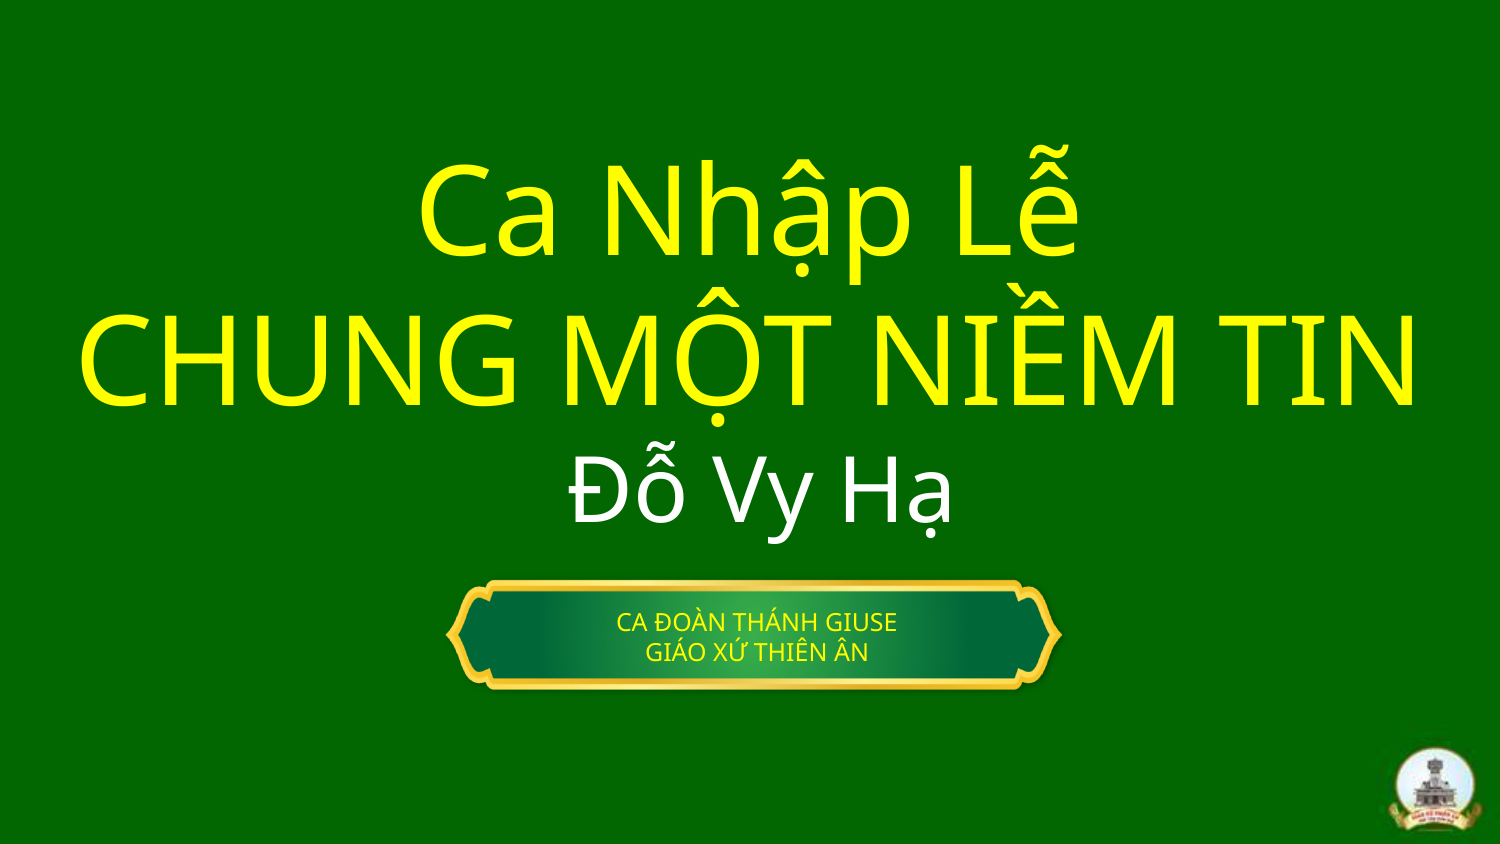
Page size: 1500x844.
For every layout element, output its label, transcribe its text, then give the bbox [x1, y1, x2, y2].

title Ca Nhập Lễ CHUNG MỘT NIỀM TIN Đỗ Vy Hạ [0, 0, 1500, 672]
picture [0, 573, 1500, 844]
